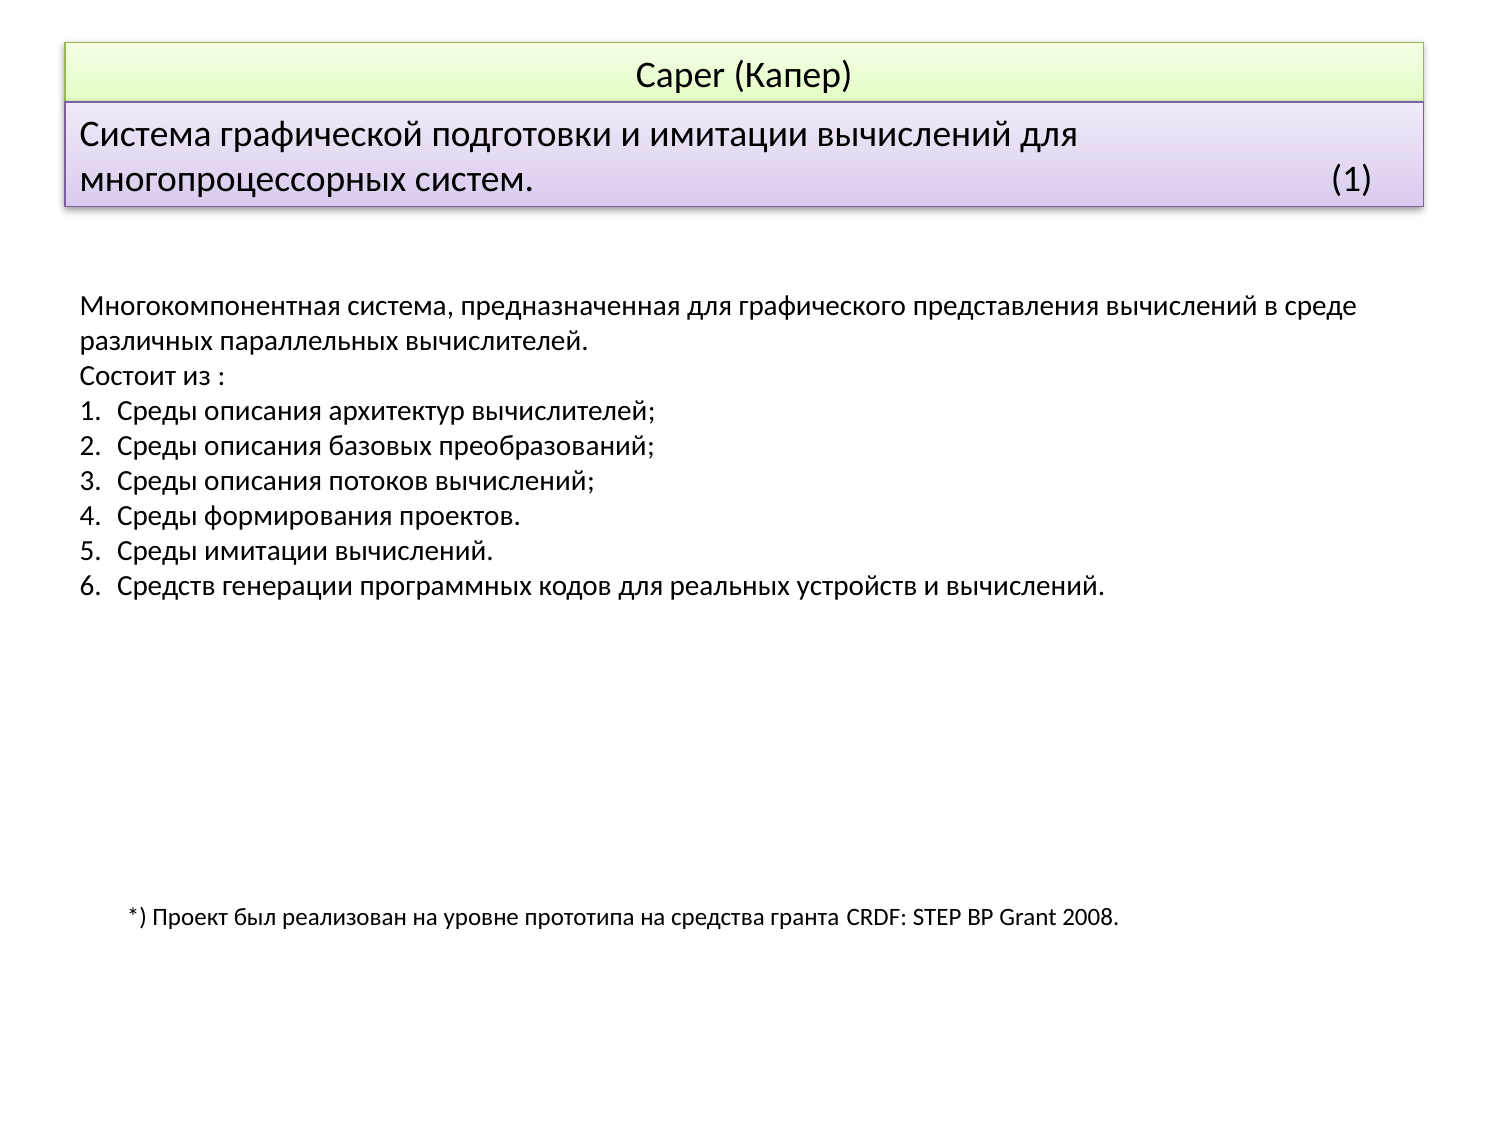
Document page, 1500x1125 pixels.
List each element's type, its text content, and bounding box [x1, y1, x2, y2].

text_box Многокомпонентная система, предназначенная для графического представления вычислений в среде различных параллельных вычислителей. Состоит из : Среды описания архитектур вычислителей; Среды описания базовых преобразований; Среды описания потоков вычислений; Среды формирования проектов. Среды имитации вычислений. Средств генерации программных кодов для реальных устройств и вычислений. [64, 278, 1412, 609]
text_box Система графической подготовки и имитации вычислений для многопроцессорных систем. (1) [64, 101, 1424, 207]
text_box *) Проект был реализован на уровне прототипа на средства гранта CRDF: STEP BP Grant 2008. [112, 893, 1365, 938]
text_box Caper (Капер) [64, 42, 1424, 100]
